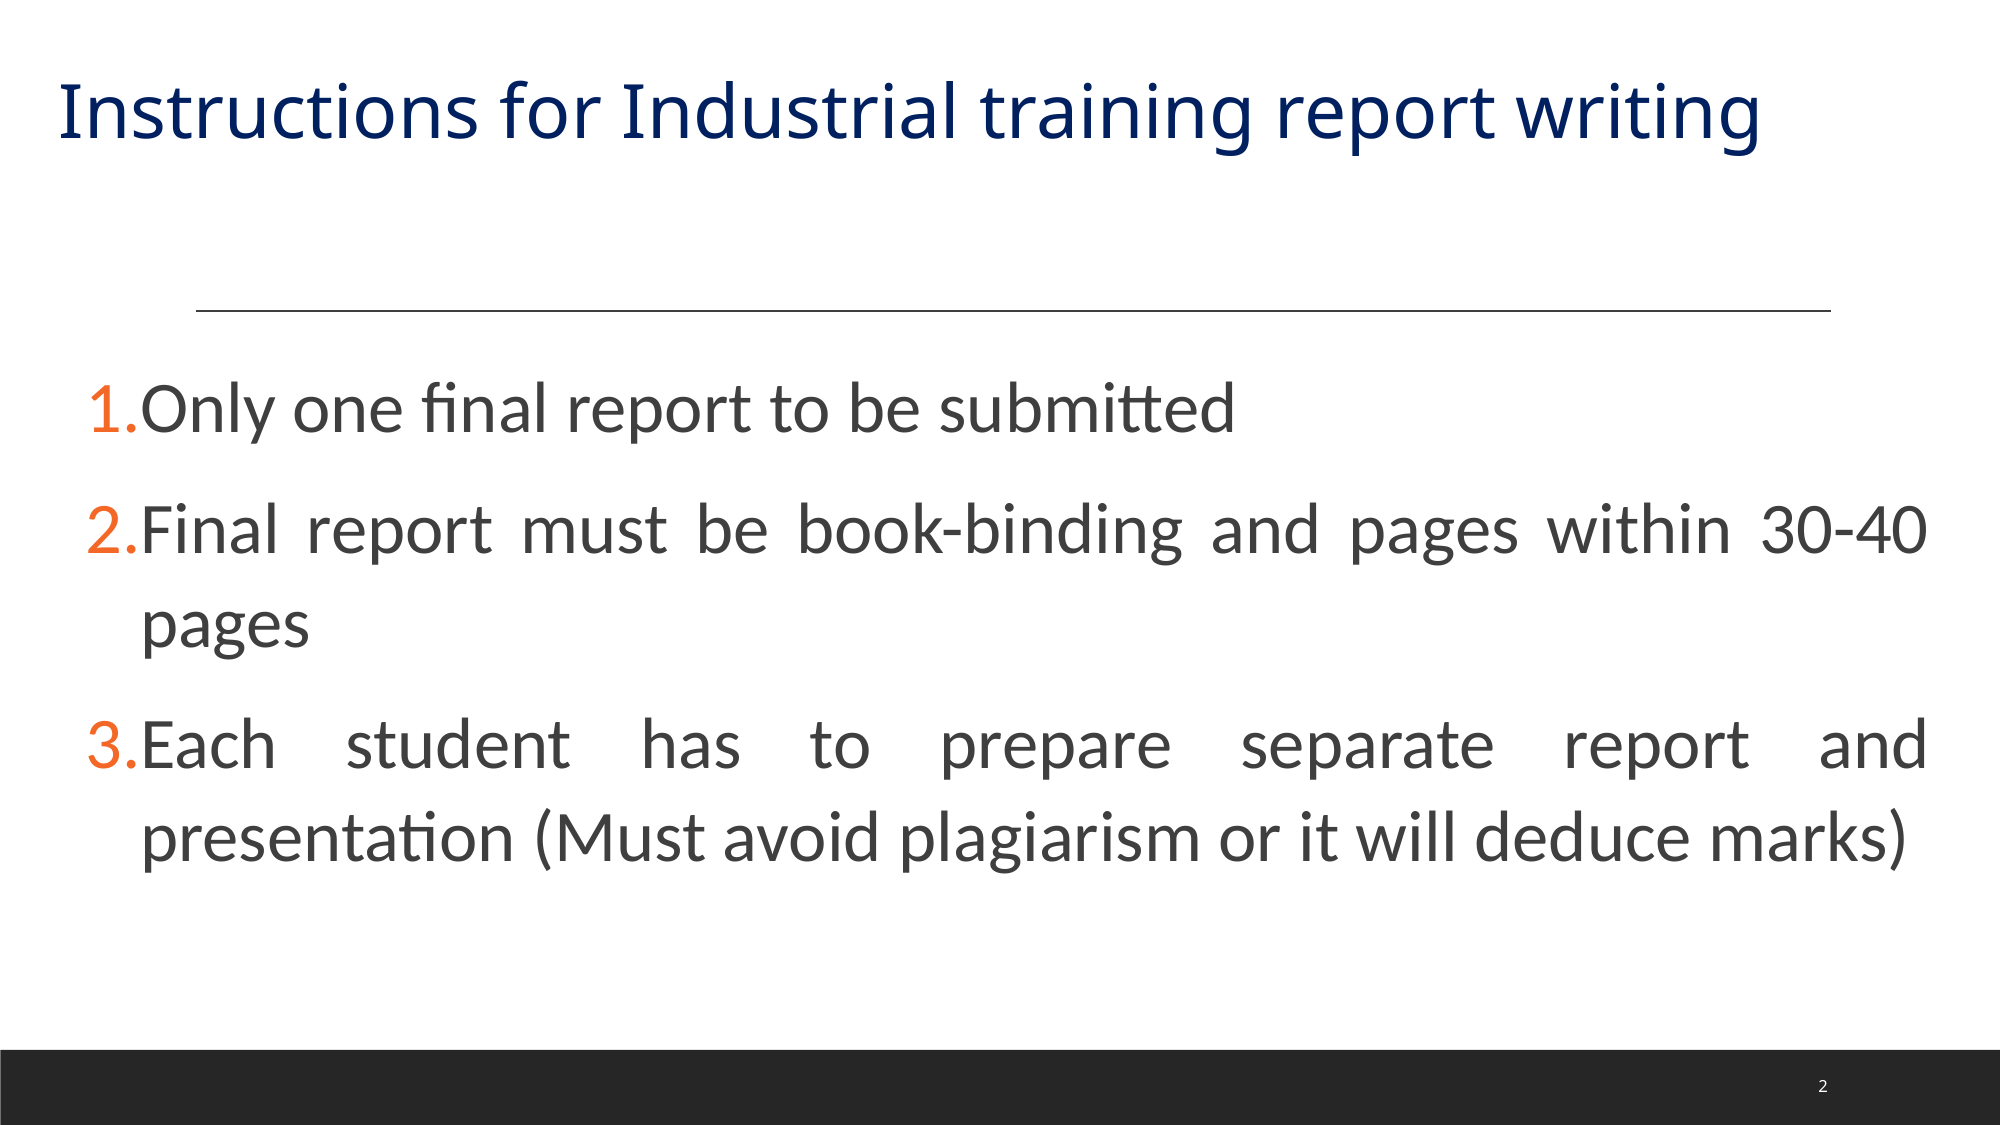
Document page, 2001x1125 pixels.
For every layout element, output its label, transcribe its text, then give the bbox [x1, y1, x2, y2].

title Instructions for Industrial training report writing [43, 47, 1830, 163]
list Only one final report to be submitted Final report must be book-binding and pages within 30-40 pages Each student has to prepare separate report and presentation (Must avoid plagiarism or it will deduce marks) [85, 345, 1932, 963]
slide_number ‹#› [1803, 1057, 1932, 1118]
